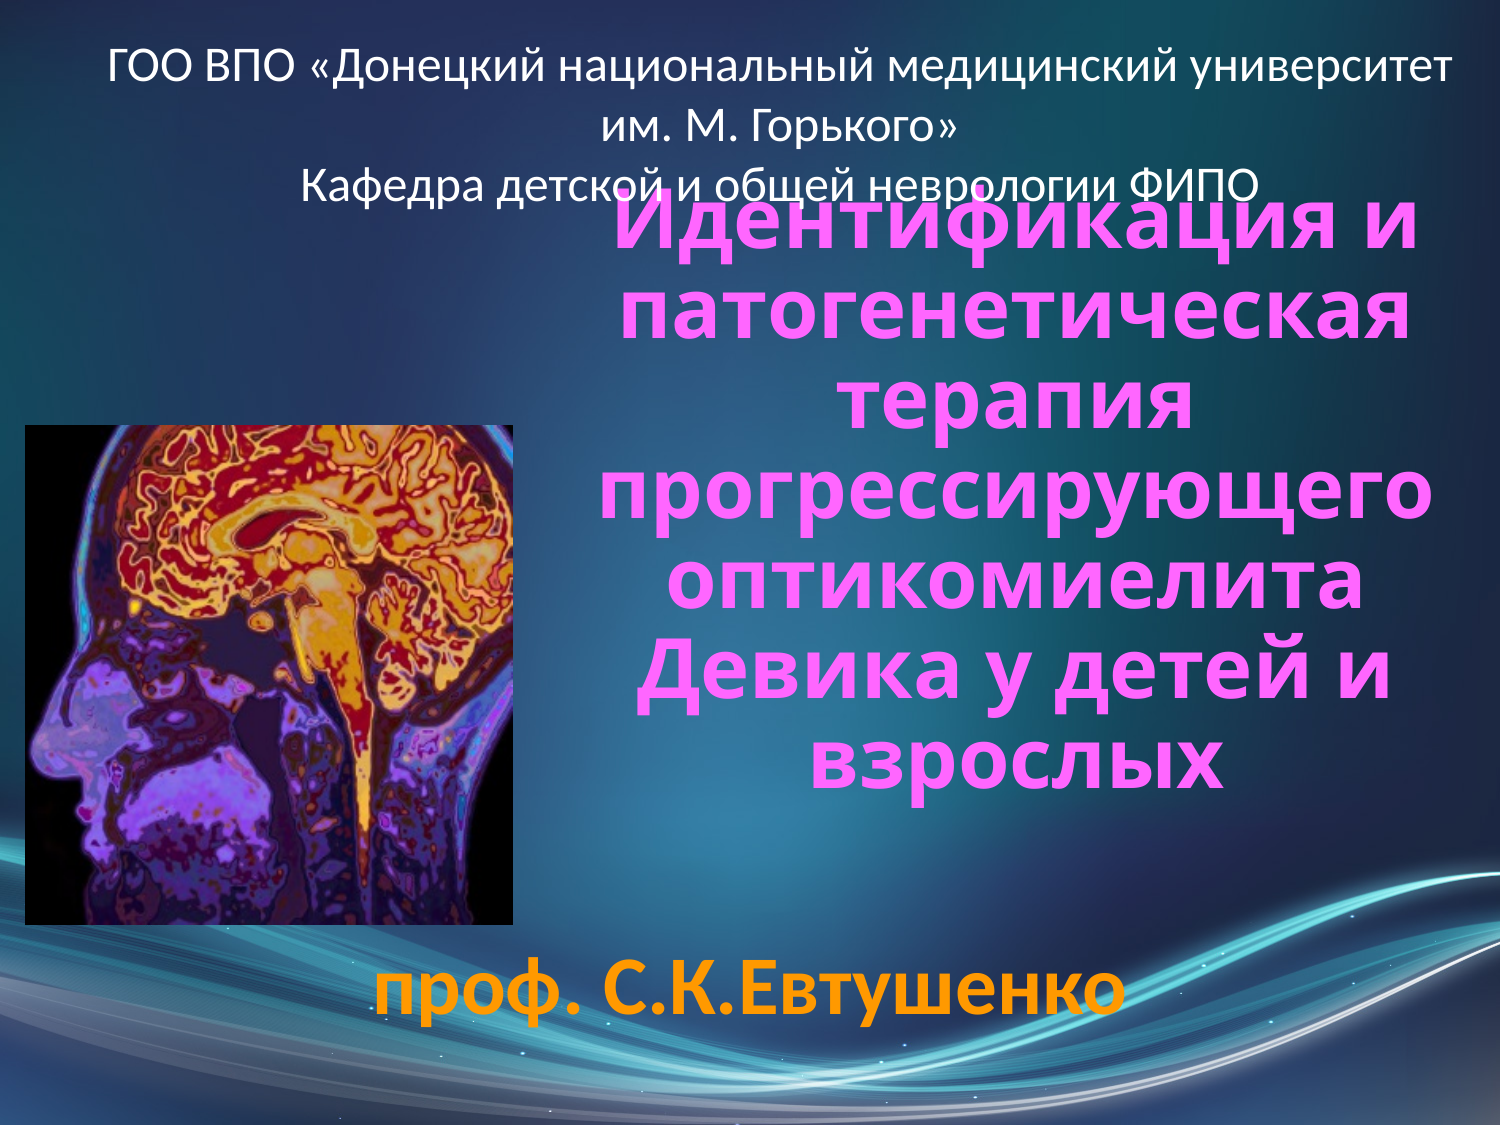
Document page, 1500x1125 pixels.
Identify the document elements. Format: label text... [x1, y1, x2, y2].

title Идентификация и патогенетическая терапия прогрессирующего оптикомиелита Девика у детей и взрослых [532, 225, 1500, 488]
picture [0, 0, 1500, 1125]
text_box ГОО ВПО «Донецкий национальный медицинский университет им. М. Горького» Кафедра детской и общей неврологии ФИПО [84, 23, 1477, 219]
text_box проф. С.К.Евтушенко [357, 924, 1143, 1040]
